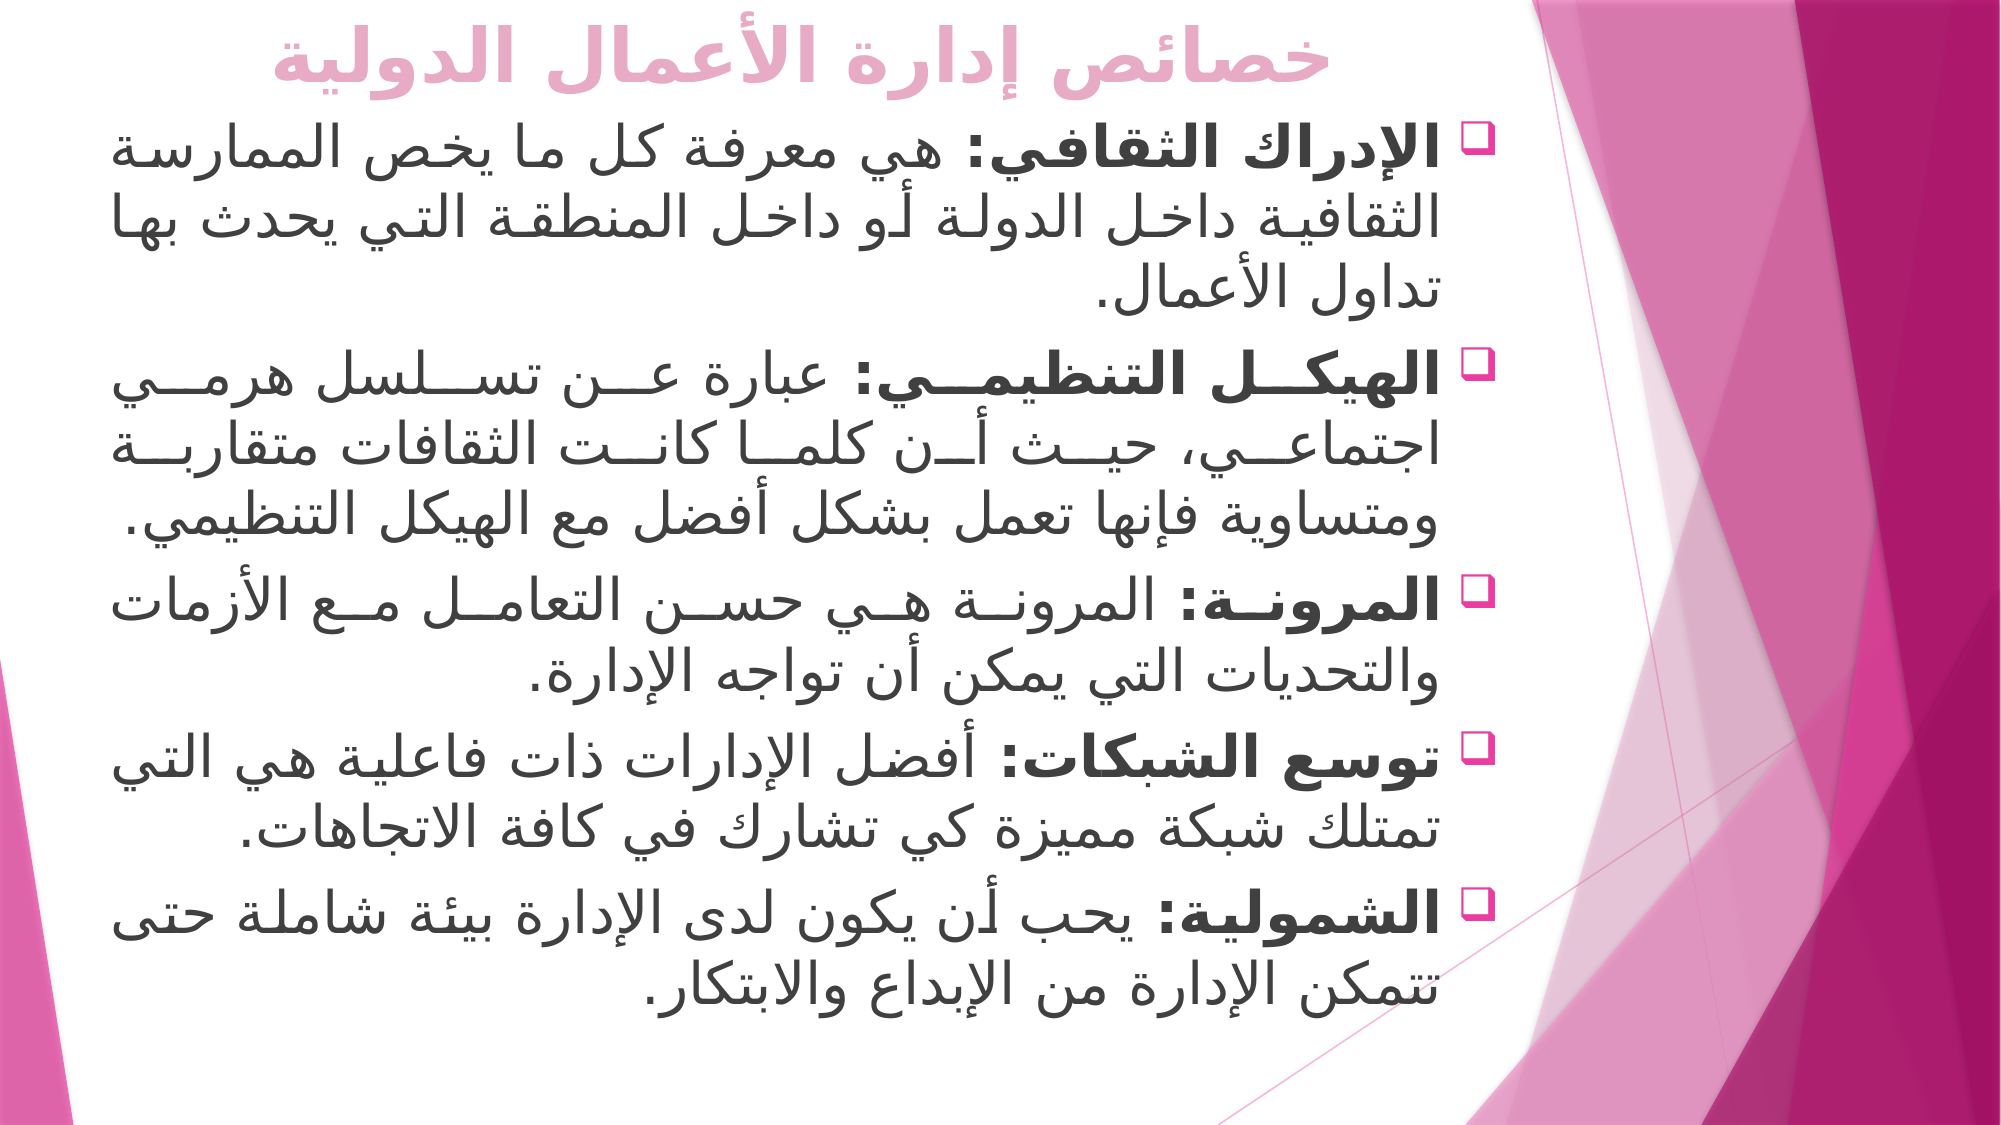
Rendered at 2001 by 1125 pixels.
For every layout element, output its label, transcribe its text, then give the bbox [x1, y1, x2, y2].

title خصائص إدارة الأعمال الدولية [111, 0, 1522, 217]
list الإدراك الثقافي: هي معرفة كل ما يخص الممارسة الثقافية داخل الدولة أو داخل المنطقة التي يحدث بها تداول الأعمال. الهيكل التنظيمي: عبارة عن تسلسل هرمي اجتماعي، حيث أن كلما كانت الثقافات متقاربة ومتساوية فإنها تعمل بشكل أفضل مع الهيكل التنظيمي. المرونة: المرونة هي حسن التعامل مع الأزمات والتحديات التي يمكن أن تواجه الإدارة. توسع الشبكات: أفضل الإدارات ذات فاعلية هي التي تمتلك شبكة مميزة كي تشارك في كافة الاتجاهات. الشمولية: يحب أن يكون لدى الإدارة بيئة شاملة حتى تتمكن الإدارة من الإبداع والابتكار. [94, 101, 1506, 1058]
